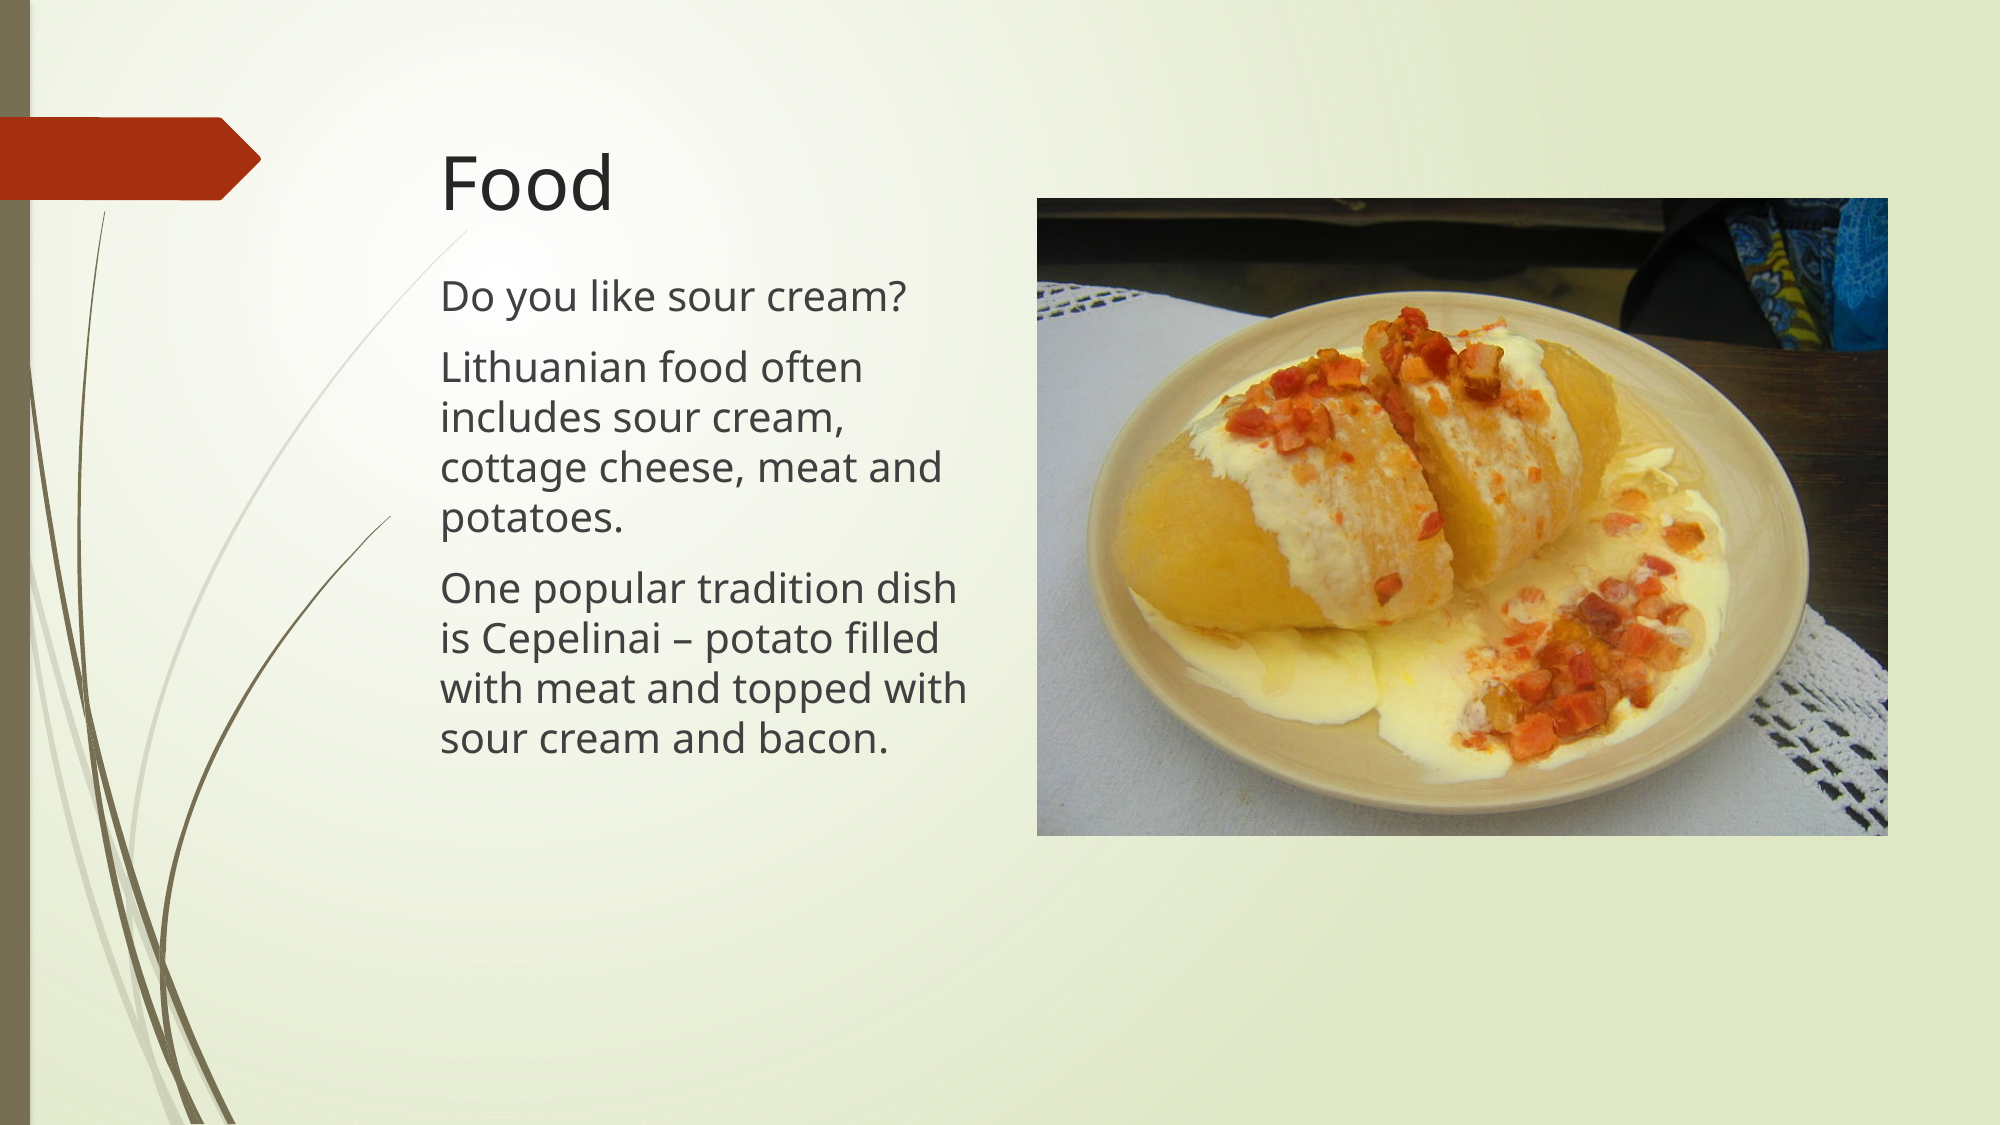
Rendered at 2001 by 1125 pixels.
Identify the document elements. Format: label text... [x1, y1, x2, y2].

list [1036, 198, 1888, 837]
list Do you like sour cream? Lithuanian food often includes sour cream, cottage cheese, meat and potatoes. One popular tradition dish is Cepelinai – potato filled with meat and topped with sour cream and bacon. [424, 262, 1000, 962]
title Food [424, 73, 1000, 234]
